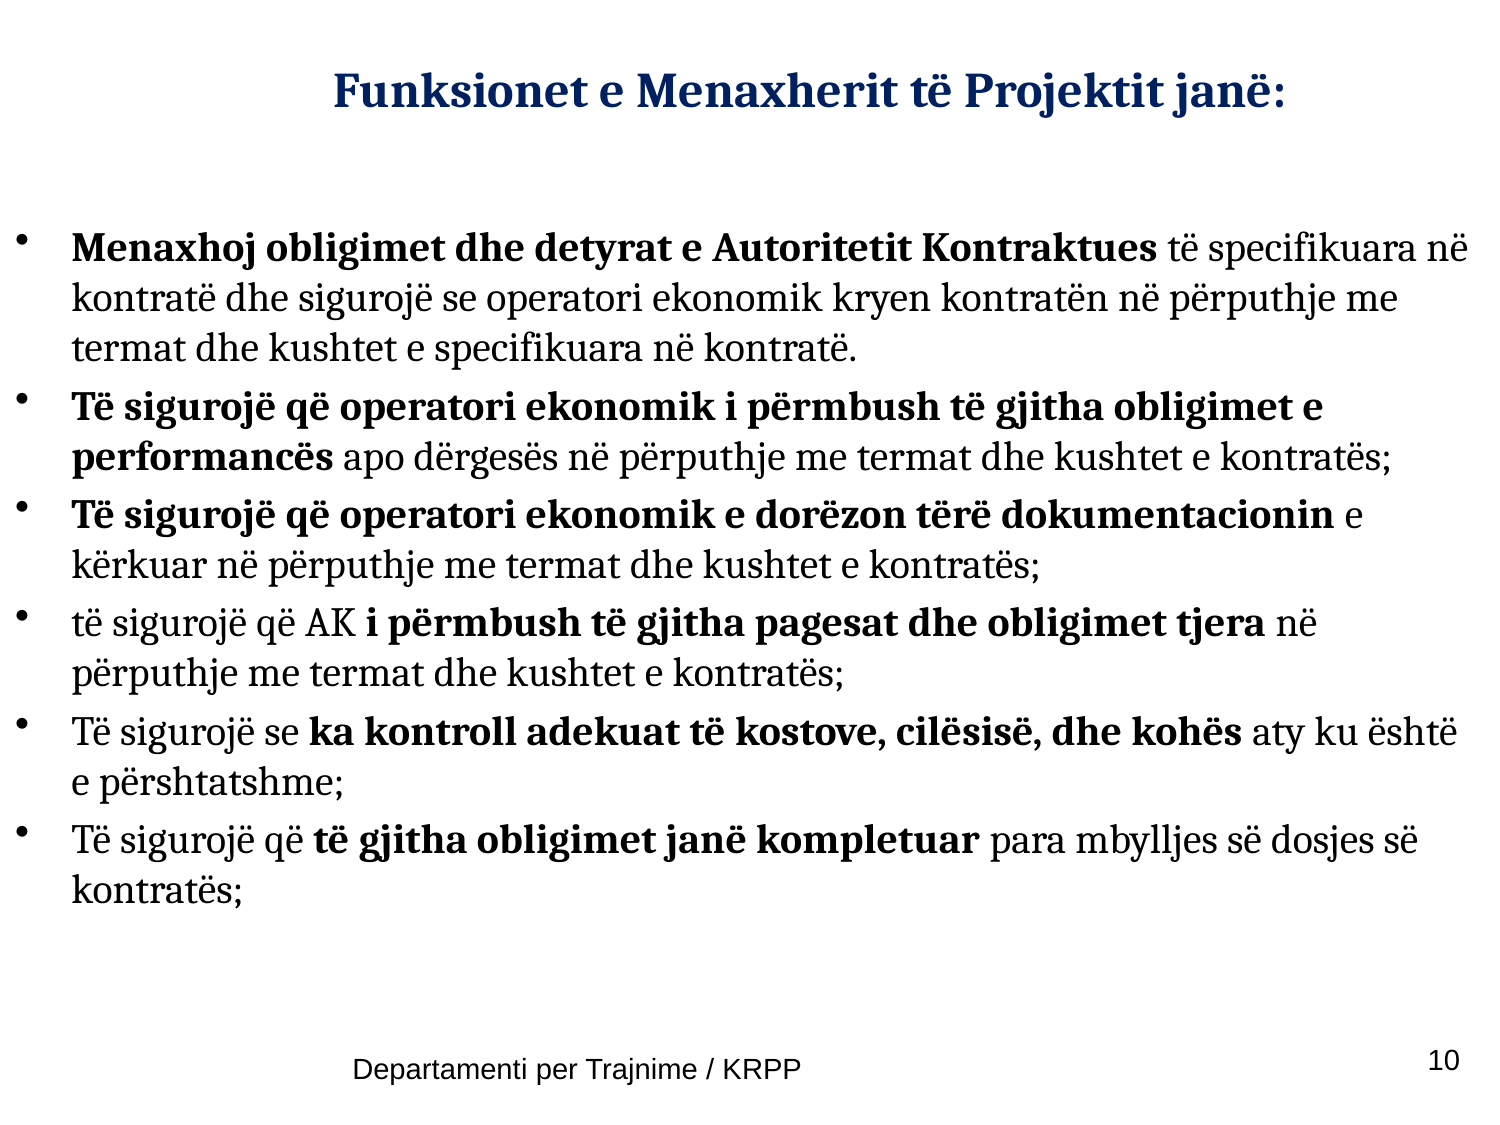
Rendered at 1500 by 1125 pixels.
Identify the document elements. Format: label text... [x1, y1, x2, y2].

slide_number 10 [1413, 1034, 1488, 1113]
list Menaxhoj obligimet dhe detyrat e Autoritetit Kontraktues të specifikuara në kontratë dhe sigurojë se operatori ekonomik kryen kontratën në përputhje me termat dhe kushtet e specifikuara në kontratë. Të sigurojë që operatori ekonomik i përmbush të gjitha obligimet e performancës apo dërgesës në përputhje me termat dhe kushtet e kontratës; Të sigurojë që operatori ekonomik e dorëzon tërë dokumentacionin e kërkuar në përputhje me termat dhe kushtet e kontratës; të sigurojë që AK i përmbush të gjitha pagesat dhe obligimet tjera në përputhje me termat dhe kushtet e kontratës; Të sigurojë se ka kontroll adekuat të kostove, cilësisë, dhe kohës aty ku është e përshtatshme; Të sigurojë që të gjitha obligimet janë kompletuar para mbylljes së dosjes së kontratës; [0, 212, 1500, 1038]
title Funksionet e Menaxherit të Projektit janë: [171, 50, 1450, 188]
footer Departamenti per Trajnime / KRPP [337, 1042, 988, 1103]
